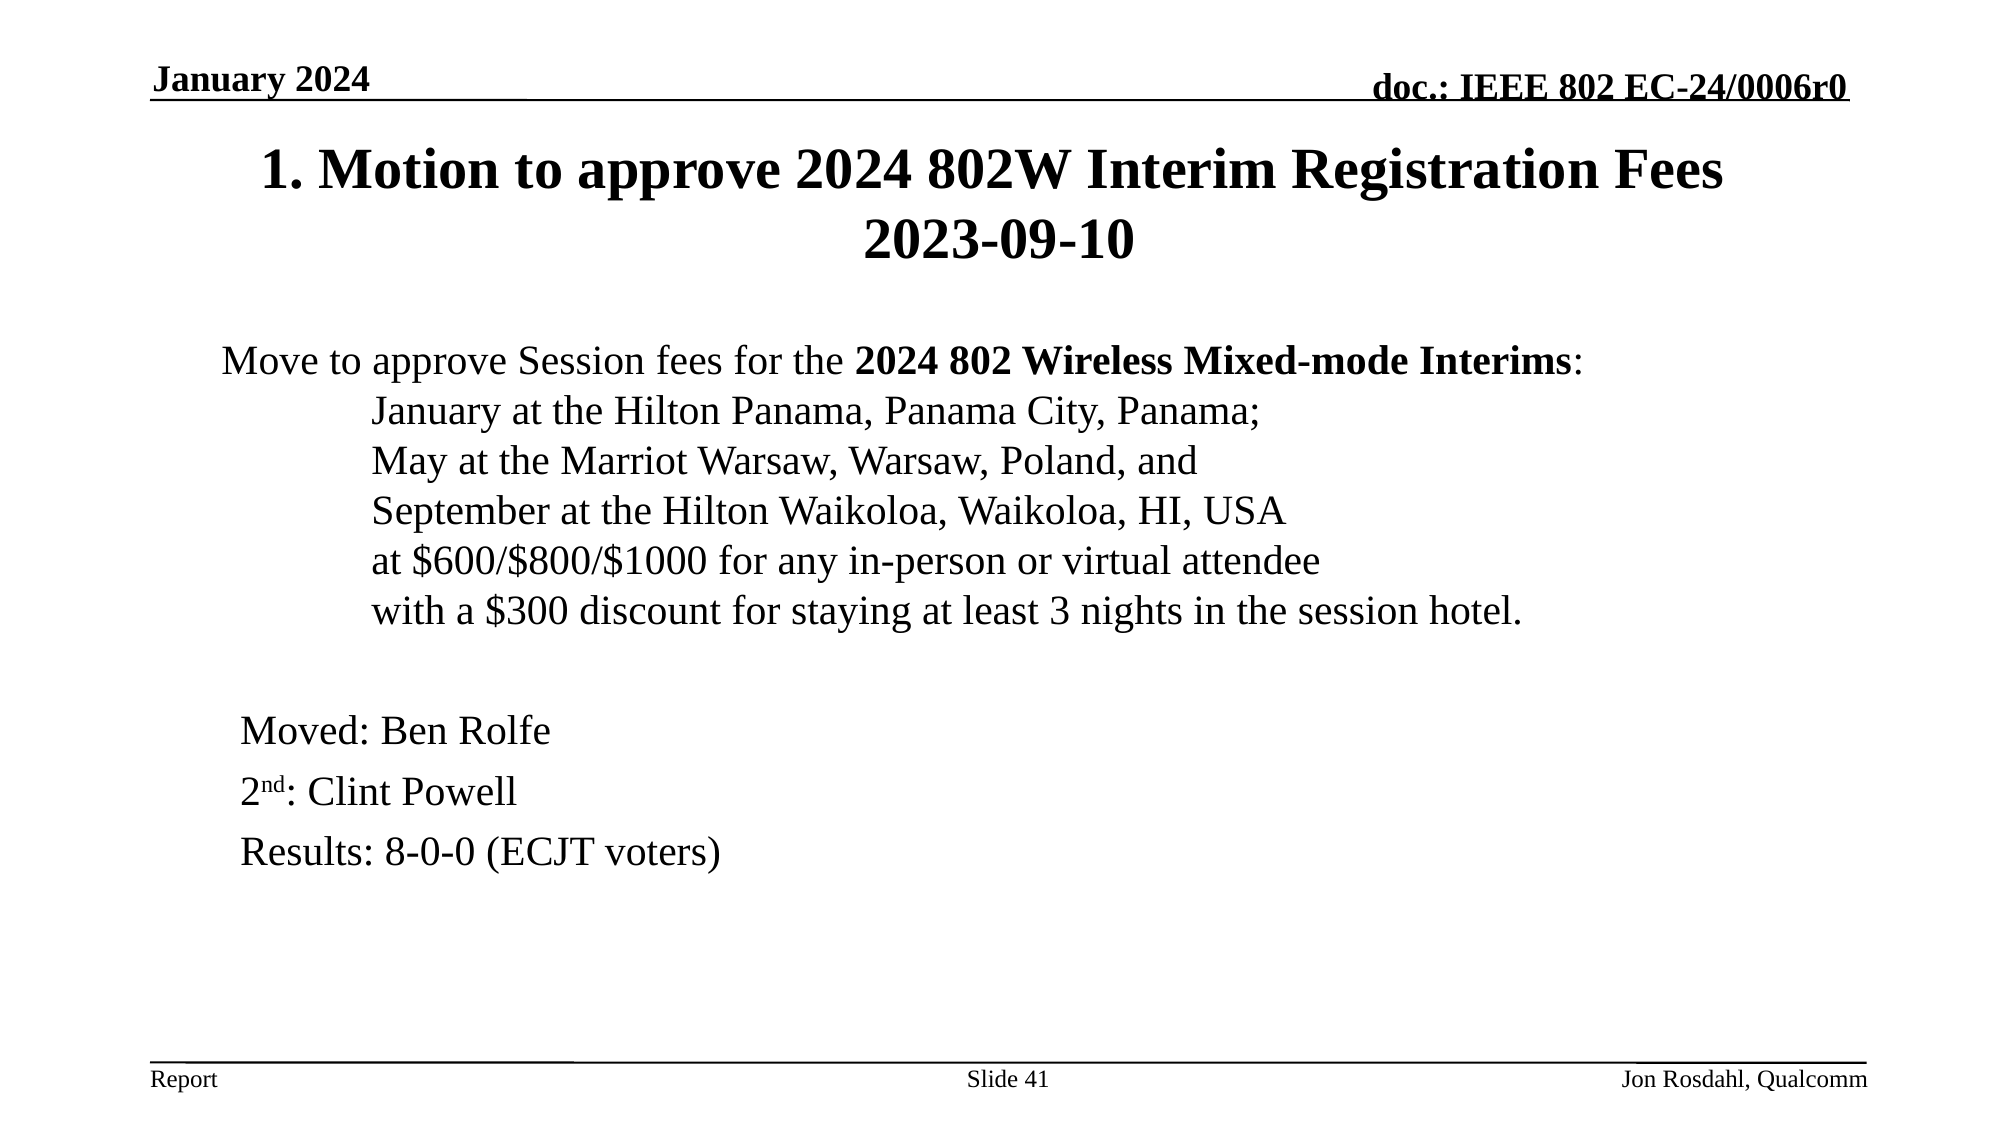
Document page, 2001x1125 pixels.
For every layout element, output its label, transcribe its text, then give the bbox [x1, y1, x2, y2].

title 1. Motion to approve 2024 802W Interim Registration Fees 2023-09-10 [149, 112, 1850, 288]
footer Jon Rosdahl, Qualcomm [1171, 1061, 1869, 1093]
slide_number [152, 54, 563, 100]
slide_number Slide 41 [950, 1061, 1067, 1123]
list Move to approve Session fees for the 2024 802 Wireless Mixed-mode Interims: January at the Hilton Panama, Panama City, Panama; May at the Marriot Warsaw, Warsaw, Poland, and September at the Hilton Waikoloa, Waikoloa, HI, USA at $600/$800/$1000 for any in-person or virtual attendee with a $300 discount for staying at least 3 nights in the session hotel. Moved: Ben Rolfe 2nd: Clint Powell Results: 8-0-0 (ECJT voters) [149, 324, 1850, 1000]
